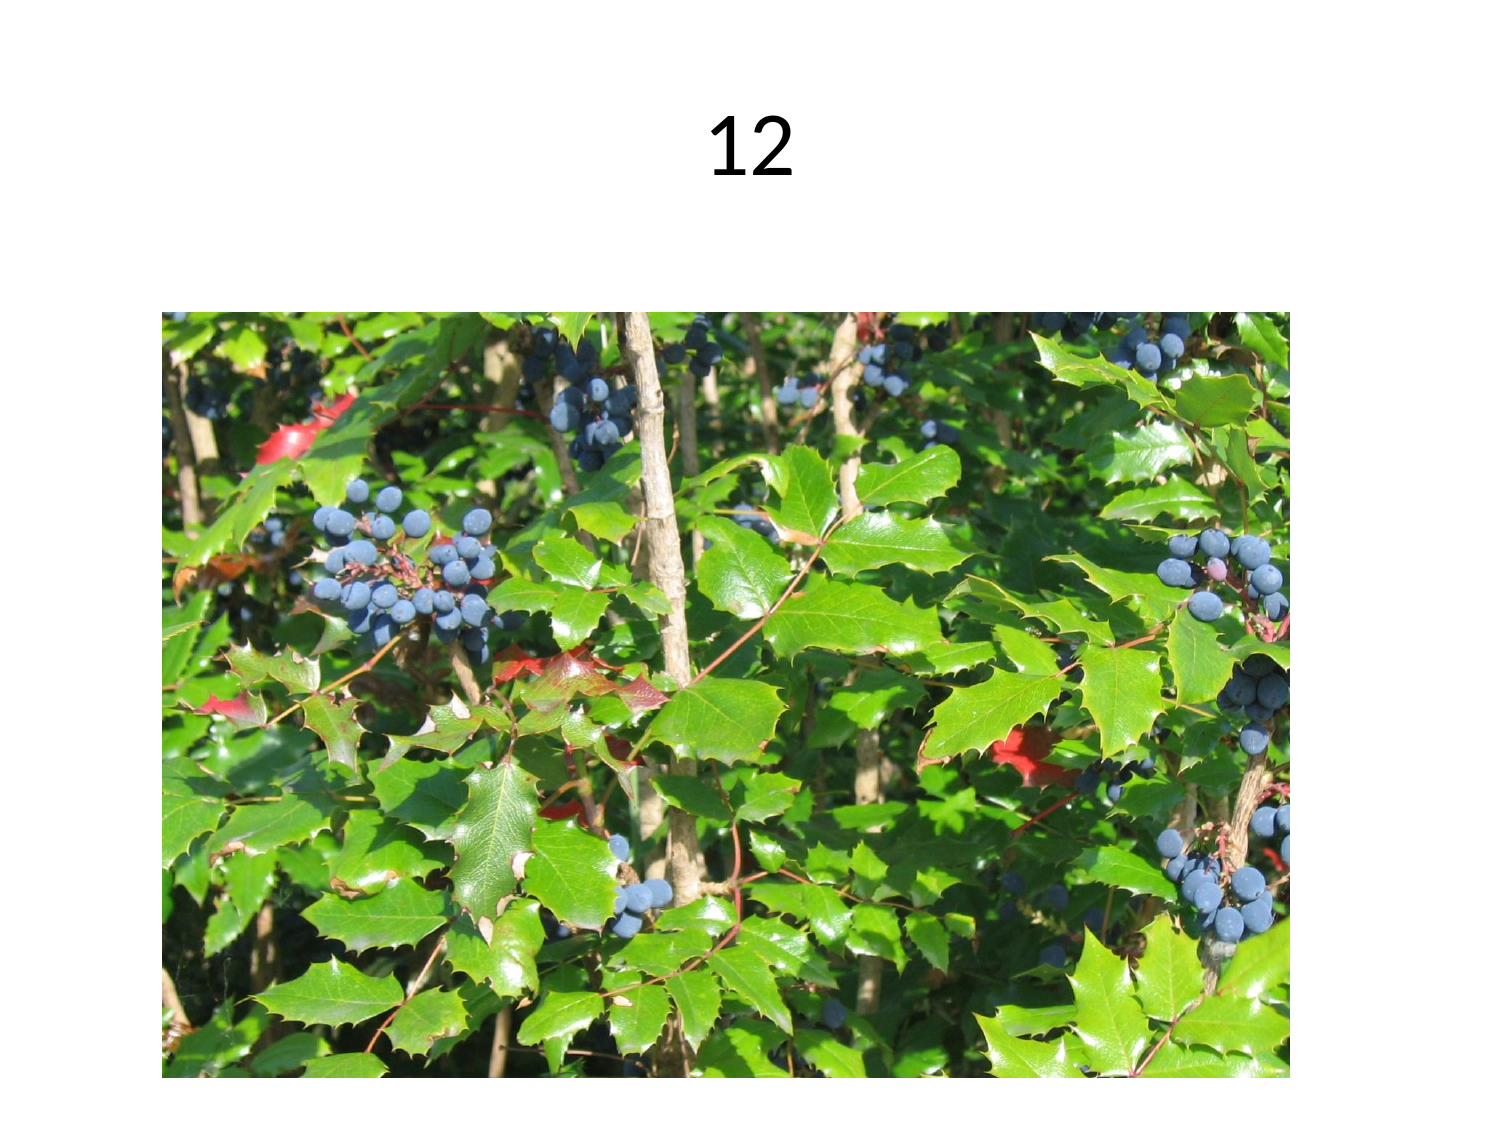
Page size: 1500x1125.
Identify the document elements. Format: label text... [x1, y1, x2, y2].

title 12 [75, 45, 1425, 233]
picture [162, 312, 1290, 1078]
